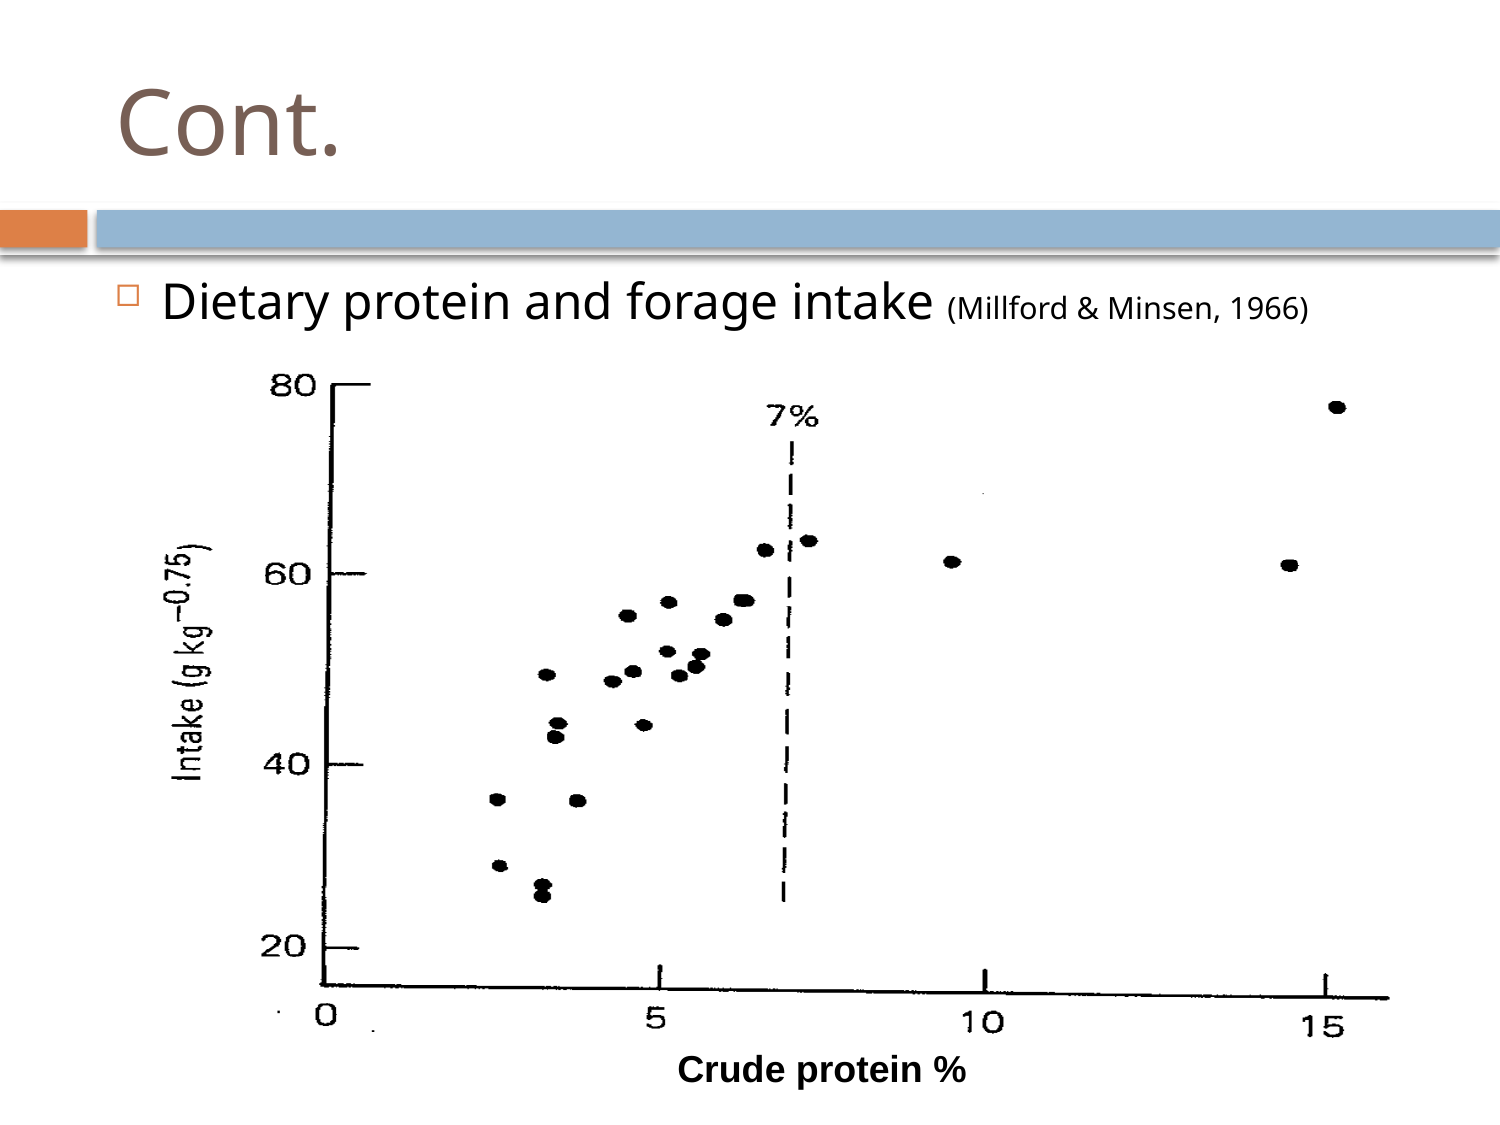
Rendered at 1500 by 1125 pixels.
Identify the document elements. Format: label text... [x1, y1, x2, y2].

list Dietary protein and forage intake (Millford & Minsen, 1966) [1135, 262, 1438, 338]
title Cont. [100, 37, 1438, 200]
picture [127, 43, 1438, 1125]
list Dietary protein and forage intake (Millford & Minsen, 1966) [100, 262, 425, 338]
